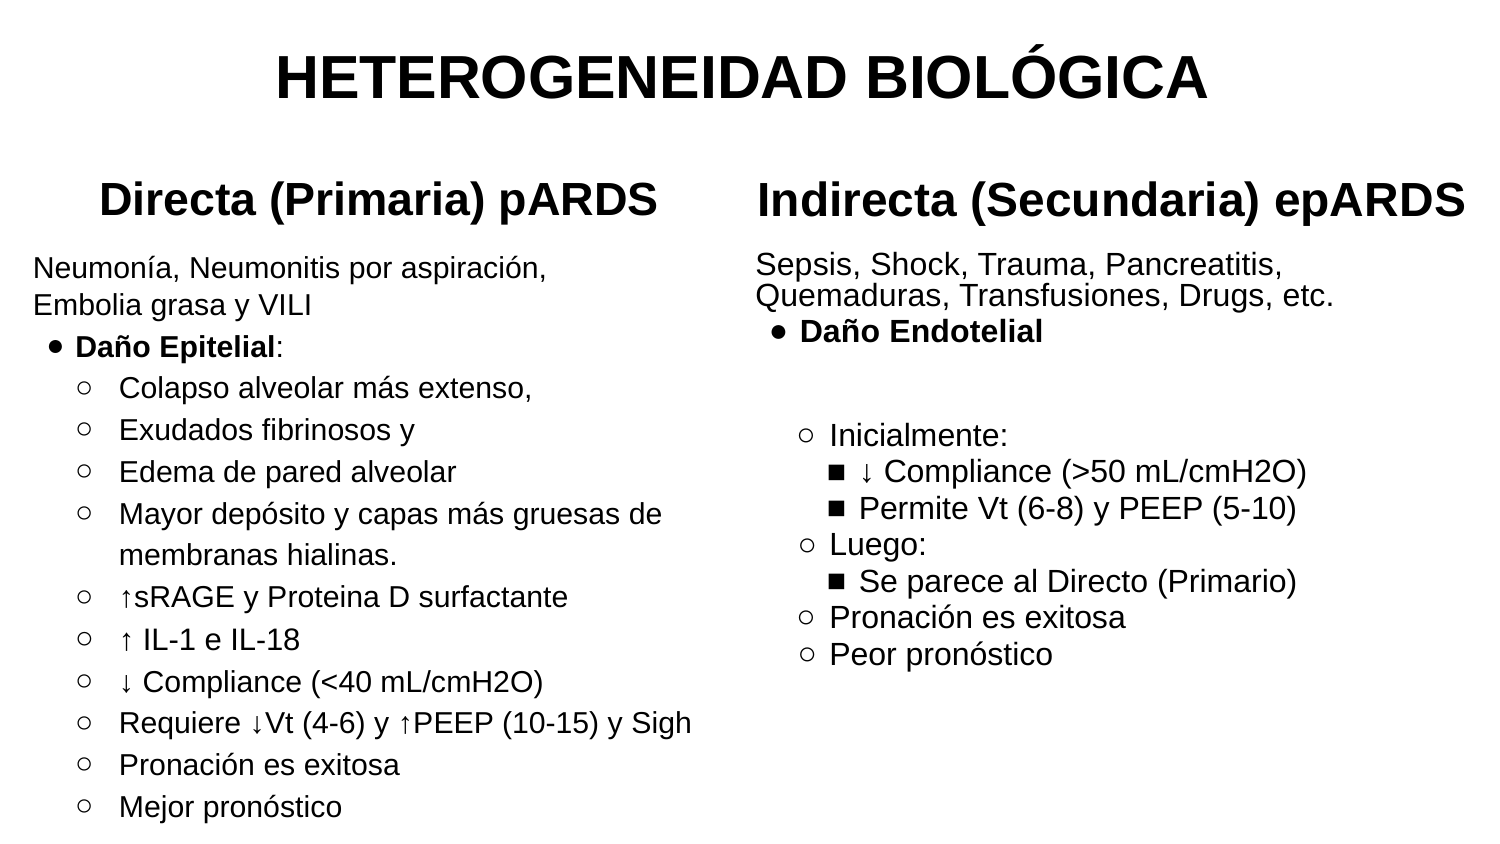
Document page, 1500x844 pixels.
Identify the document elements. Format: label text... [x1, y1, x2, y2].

list Directa (Primaria) pARDS Neumonía, Neumonitis por aspiración, Embolia grasa y VILI Daño Epitelial: Colapso alveolar más extenso, Exudados fibrinosos y Edema de pared alveolar Mayor depósito y capas más gruesas de membranas hialinas. ↑sRAGE y Proteina D surfactante ↑ IL-1 e IL-18 ↓ Compliance (<40 mL/cmH2O) Requiere ↓Vt (4-6) y ↑PEEP (10-15) y Sigh Pronación es exitosa Mejor pronóstico [17, 153, 741, 844]
title HETEROGENEIDAD BIOLÓGICA [51, 23, 1449, 117]
list Indirecta (Secundaria) epARDS Sepsis, Shock, Trauma, Pancreatitis, Quemaduras, Transfusiones, Drugs, etc. Daño Endotelial Inicialmente: ↓ Compliance (>50 mL/cmH2O) Permite Vt (6-8) y PEEP (5-10) Luego: Se parece al Directo (Primario) Pronación es exitosa Peor pronóstico [741, 153, 1485, 844]
